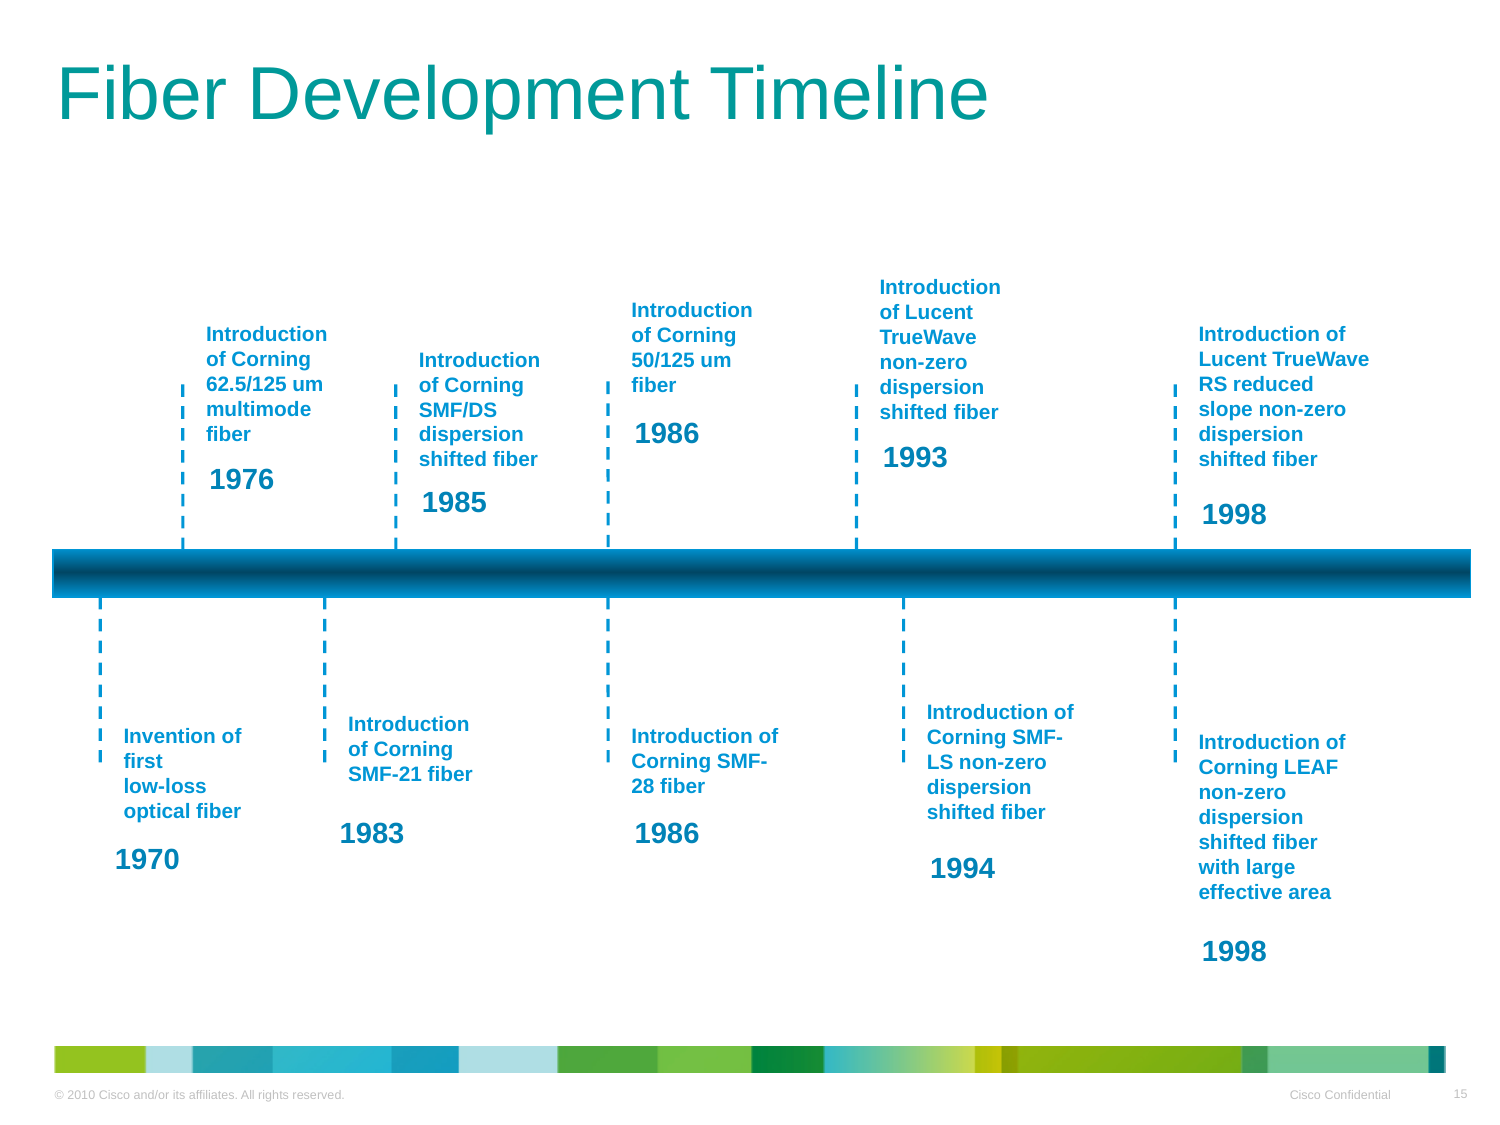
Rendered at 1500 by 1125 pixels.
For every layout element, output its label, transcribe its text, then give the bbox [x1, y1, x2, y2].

text_box 1983 [324, 806, 420, 857]
picture [54, 1046, 1446, 1073]
text_box 1993 [868, 431, 963, 482]
text_box 1970 [100, 833, 196, 883]
text_box [53, 549, 1471, 597]
text_box Introduction of Corning SMF/DS dispersion shifted fiber [404, 338, 573, 479]
text_box 1994 [915, 842, 1011, 892]
text_box Invention of first low-loss optical fiber [108, 715, 290, 830]
text_box 1985 [407, 479, 502, 526]
text_box 1998 [1187, 487, 1282, 538]
text_box 1998 [1187, 924, 1282, 975]
text_box Fiber Development Timeline [41, 37, 1006, 143]
text_box Introduction of Corning 62.5/125 um multimode fiber [191, 313, 361, 454]
text_box Introduction of Lucent TrueWave non-zero dispersion shifted fiber [864, 266, 1034, 431]
text_box 1986 [619, 406, 715, 457]
text_box Introduction of Corning 50/125 um fiber [616, 289, 774, 405]
text_box Introduction of Lucent TrueWave RS reduced slope non-zero dispersion shifted fiber [1183, 313, 1388, 479]
text_box Introduction of Corning SMF-28 fiber [616, 715, 798, 805]
text_box Introduction of Corning LEAF non-zero dispersion shifted fiber with large effective area [1183, 721, 1365, 912]
text_box 1976 [194, 452, 290, 503]
text_box Introduction of Corning SMF-LS non-zero dispersion shifted fiber [912, 691, 1093, 832]
text_box 1986 [619, 806, 715, 857]
text_box Introduction of Corning SMF-21 fiber [333, 703, 502, 794]
